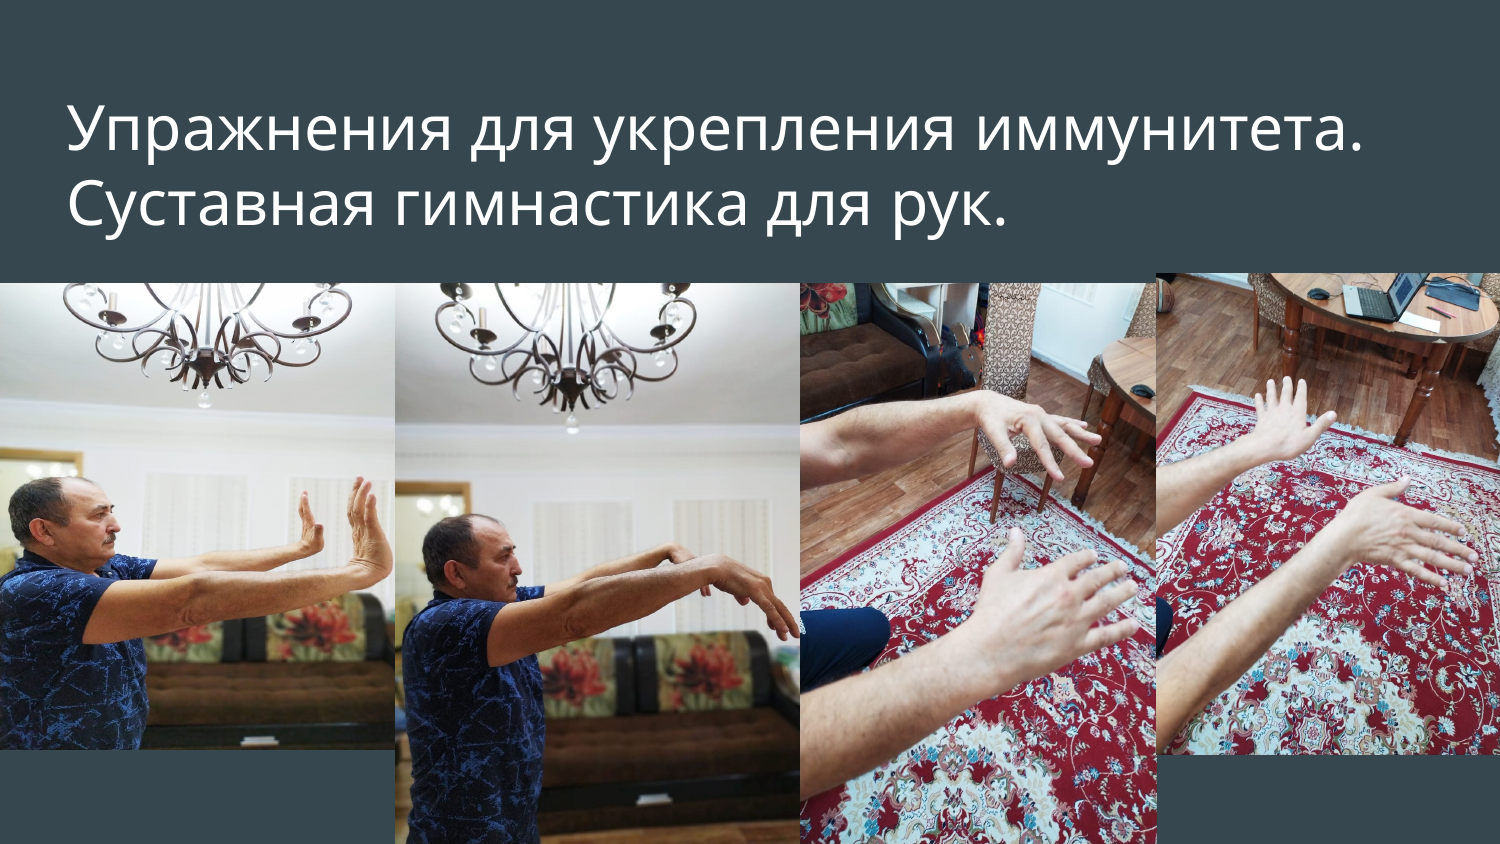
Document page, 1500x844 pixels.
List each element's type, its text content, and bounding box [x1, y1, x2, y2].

picture [0, 273, 1500, 844]
title Упражнения для укрепления иммунитета. Суставная гимнастика для рук. [51, 72, 1449, 256]
